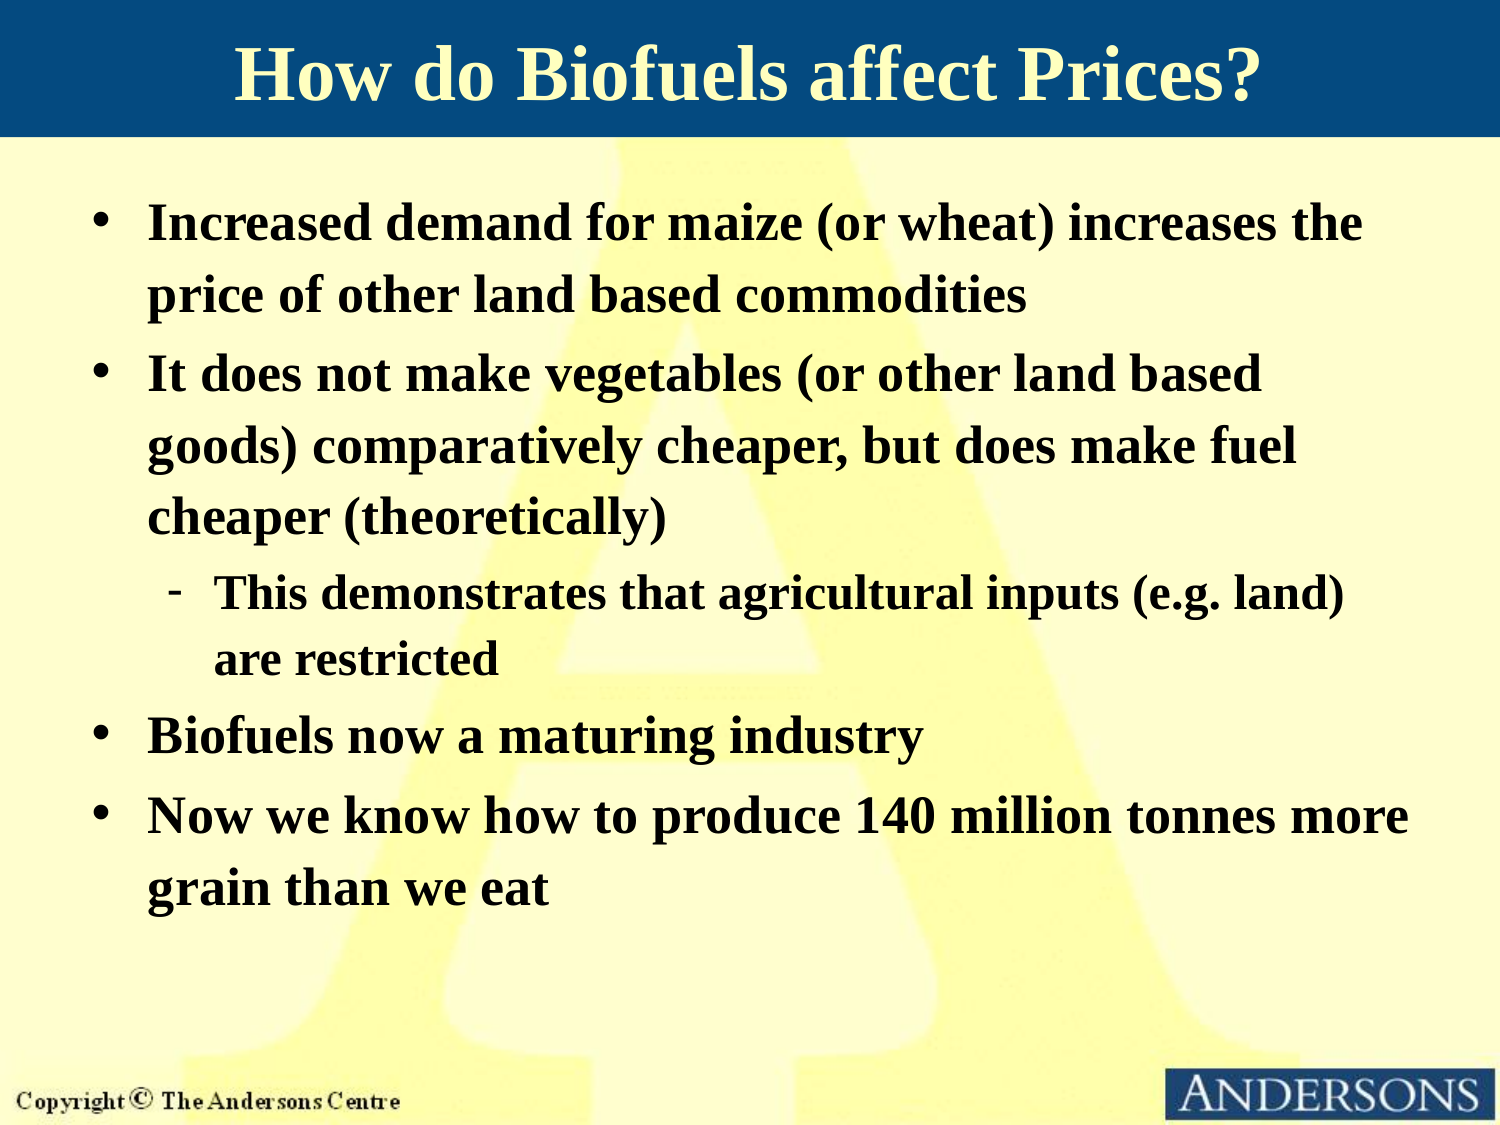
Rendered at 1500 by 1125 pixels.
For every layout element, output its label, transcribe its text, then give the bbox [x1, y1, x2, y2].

title How do Biofuels affect Prices? [0, 0, 1500, 138]
picture [0, 138, 1500, 1125]
list Increased demand for maize (or wheat) increases the price of other land based commodities It does not make vegetables (or other land based goods) comparatively cheaper, but does make fuel cheaper (theoretically) This demonstrates that agricultural inputs (e.g. land) are restricted Biofuels now a maturing industry Now we know how to produce 140 million tonnes more grain than we eat [76, 172, 1438, 1029]
